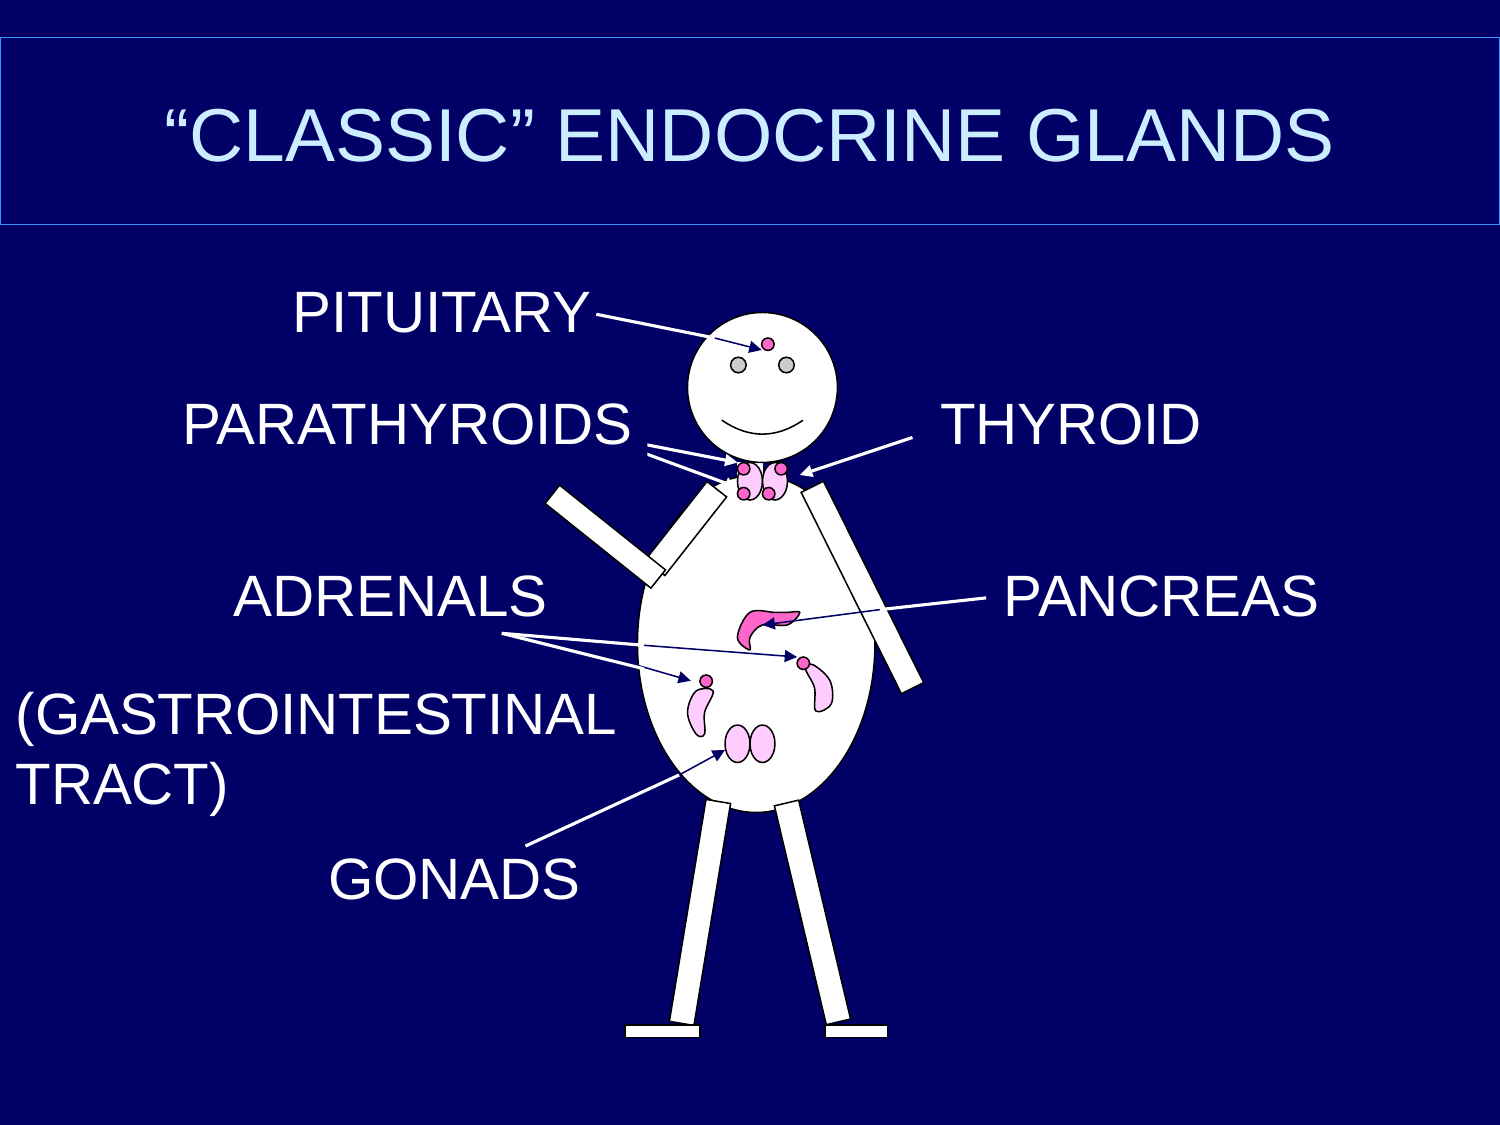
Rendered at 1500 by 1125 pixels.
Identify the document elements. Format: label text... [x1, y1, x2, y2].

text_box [788, 378, 1218, 501]
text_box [274, 266, 775, 352]
text_box [687, 696, 713, 723]
text_box [814, 665, 833, 712]
title “CLASSIC” ENDOCRINE GLANDS [0, 37, 1500, 225]
text_box [551, 509, 640, 549]
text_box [162, 378, 788, 501]
text_box (GASTROINTESTINAL TRACT) [0, 668, 632, 824]
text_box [218, 550, 810, 688]
text_box [884, 659, 924, 694]
text_box [643, 696, 691, 723]
text_box [653, 509, 718, 549]
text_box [312, 724, 776, 920]
text_box [669, 929, 710, 1024]
text_box [688, 314, 837, 377]
text_box [705, 659, 875, 804]
text_box [824, 1024, 888, 1038]
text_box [737, 550, 1338, 651]
text_box [809, 509, 858, 549]
text_box [814, 659, 825, 663]
text_box [624, 1024, 700, 1038]
text_box [780, 800, 851, 1024]
text_box [687, 509, 828, 549]
